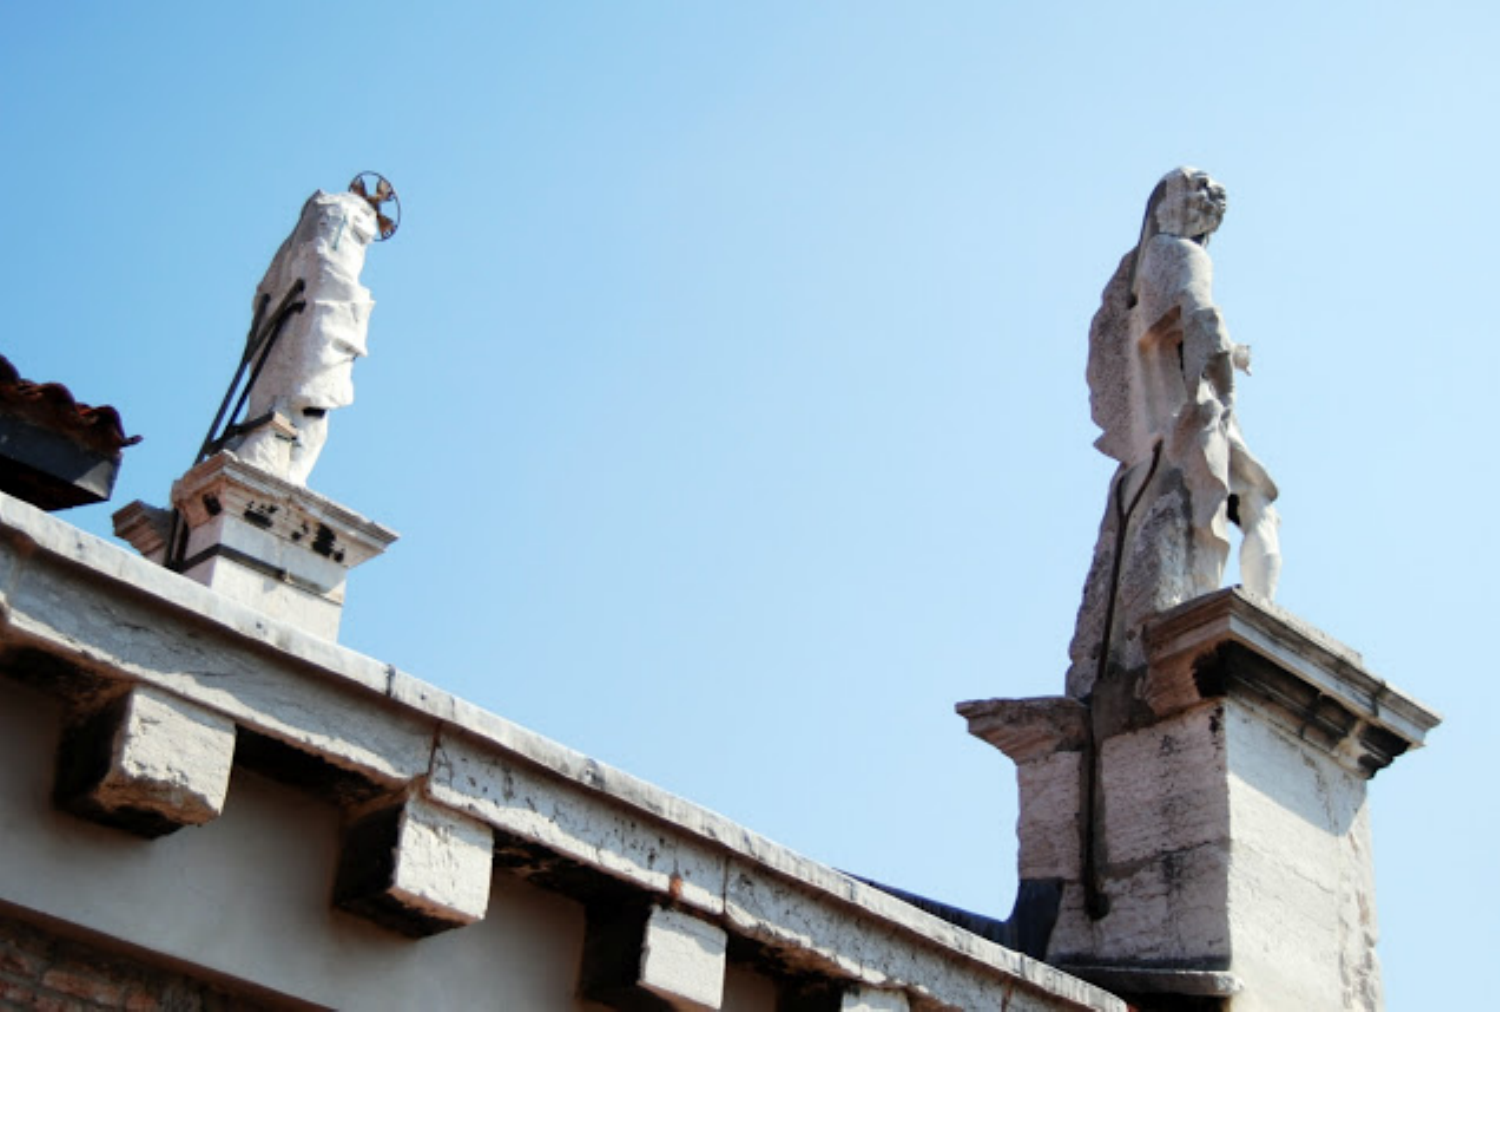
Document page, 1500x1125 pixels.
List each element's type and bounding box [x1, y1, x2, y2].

list [0, 0, 1500, 1012]
